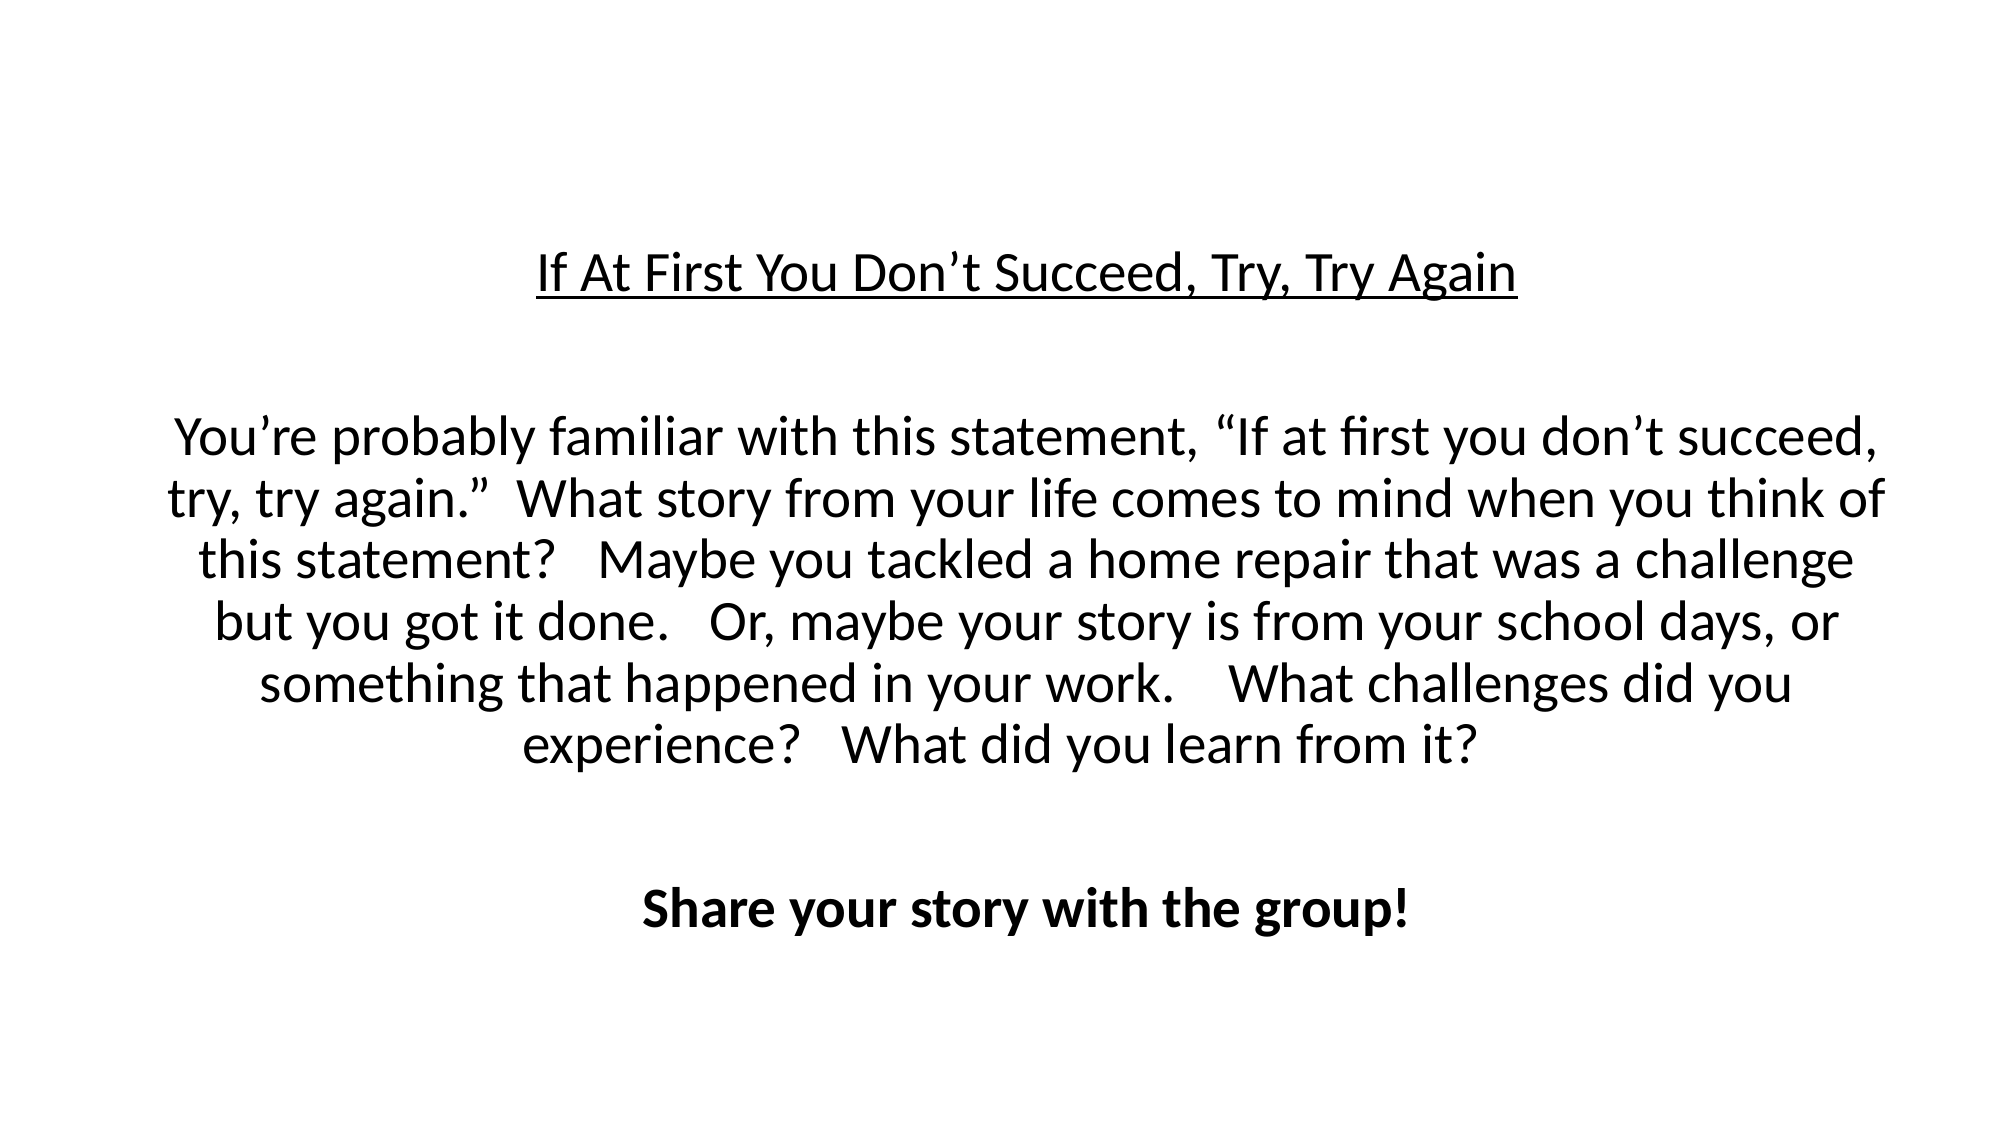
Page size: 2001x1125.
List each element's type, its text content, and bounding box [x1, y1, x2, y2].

list If At First You Don’t Succeed, Try, Try Again You’re probably familiar with this statement, “If at first you don’t succeed, try, try again.” What story from your life comes to mind when you think of this statement? Maybe you tackled a home repair that was a challenge but you got it done. Or, maybe your story is from your school days, or something that happened in your work. What challenges did you experience? What did you learn from it? Share your story with the group! [143, 146, 1911, 950]
